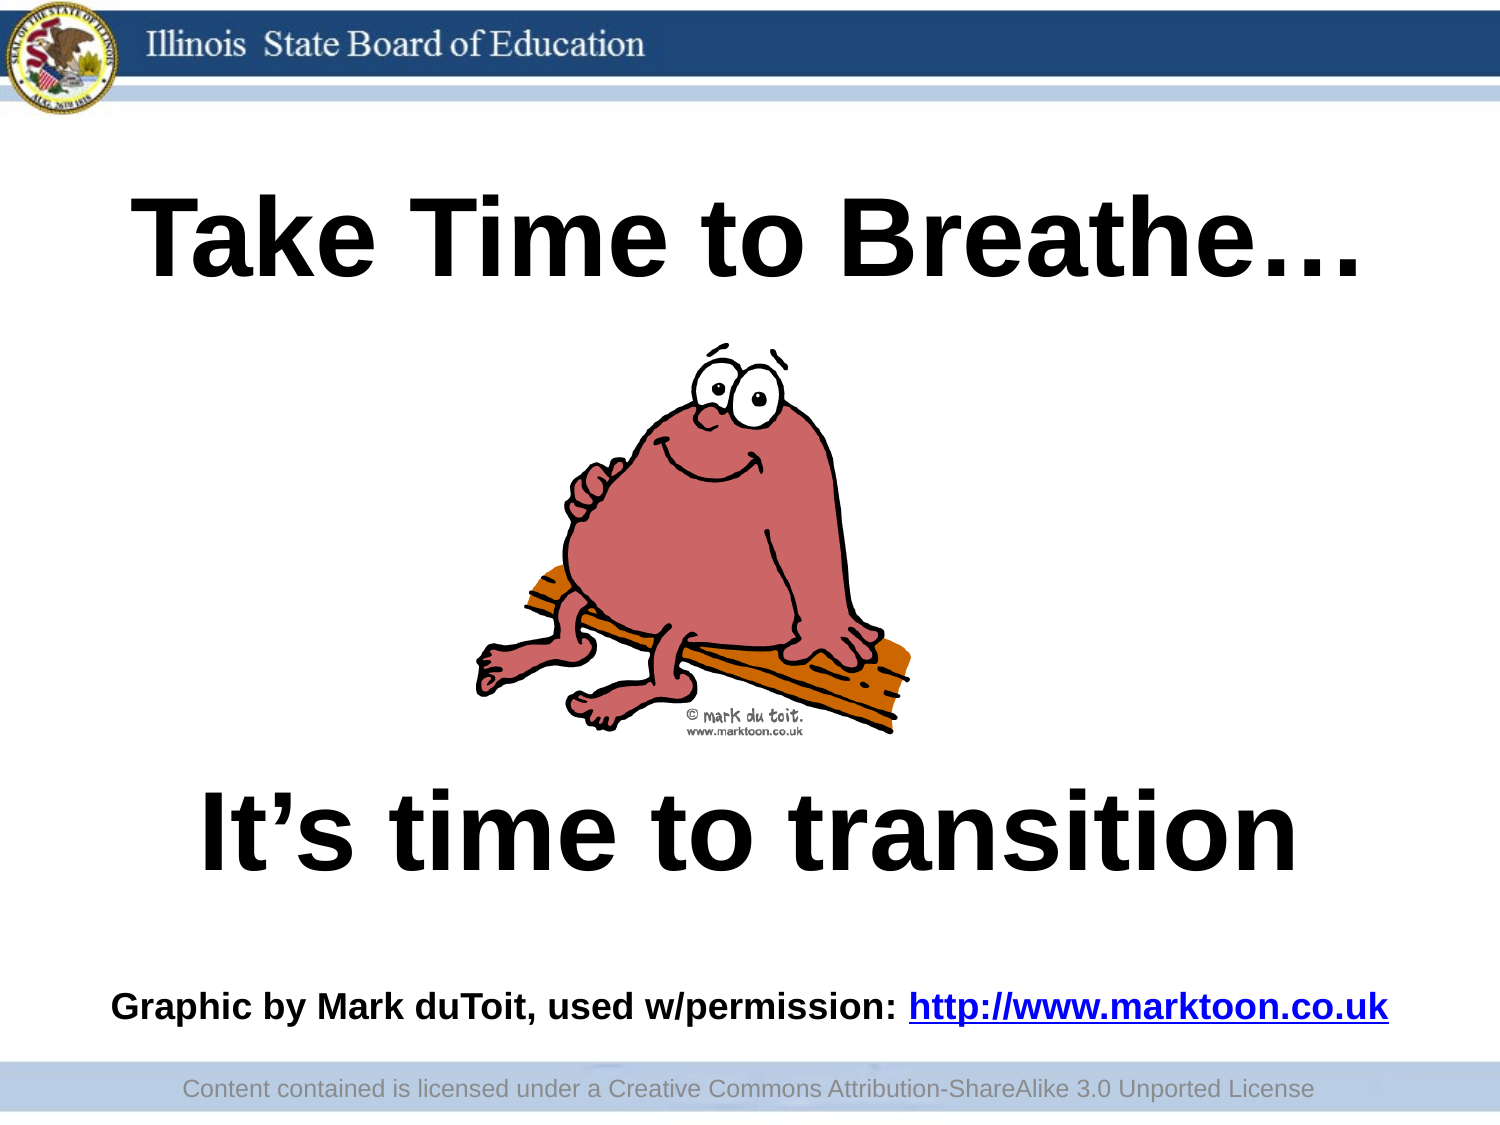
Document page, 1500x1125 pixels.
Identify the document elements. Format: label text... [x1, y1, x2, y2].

text_box Graphic by Mark duToit, used w/permission: http://www.marktoon.co.uk [62, 974, 1438, 1080]
picture [0, 0, 1500, 1125]
list It’s time to transition [75, 450, 1425, 938]
title Take Time to Breathe… [75, 137, 1425, 325]
footer Content contained is licensed under a Creative Commons Attribution-ShareAlike 3.0 Unported License [150, 1080, 1350, 1125]
